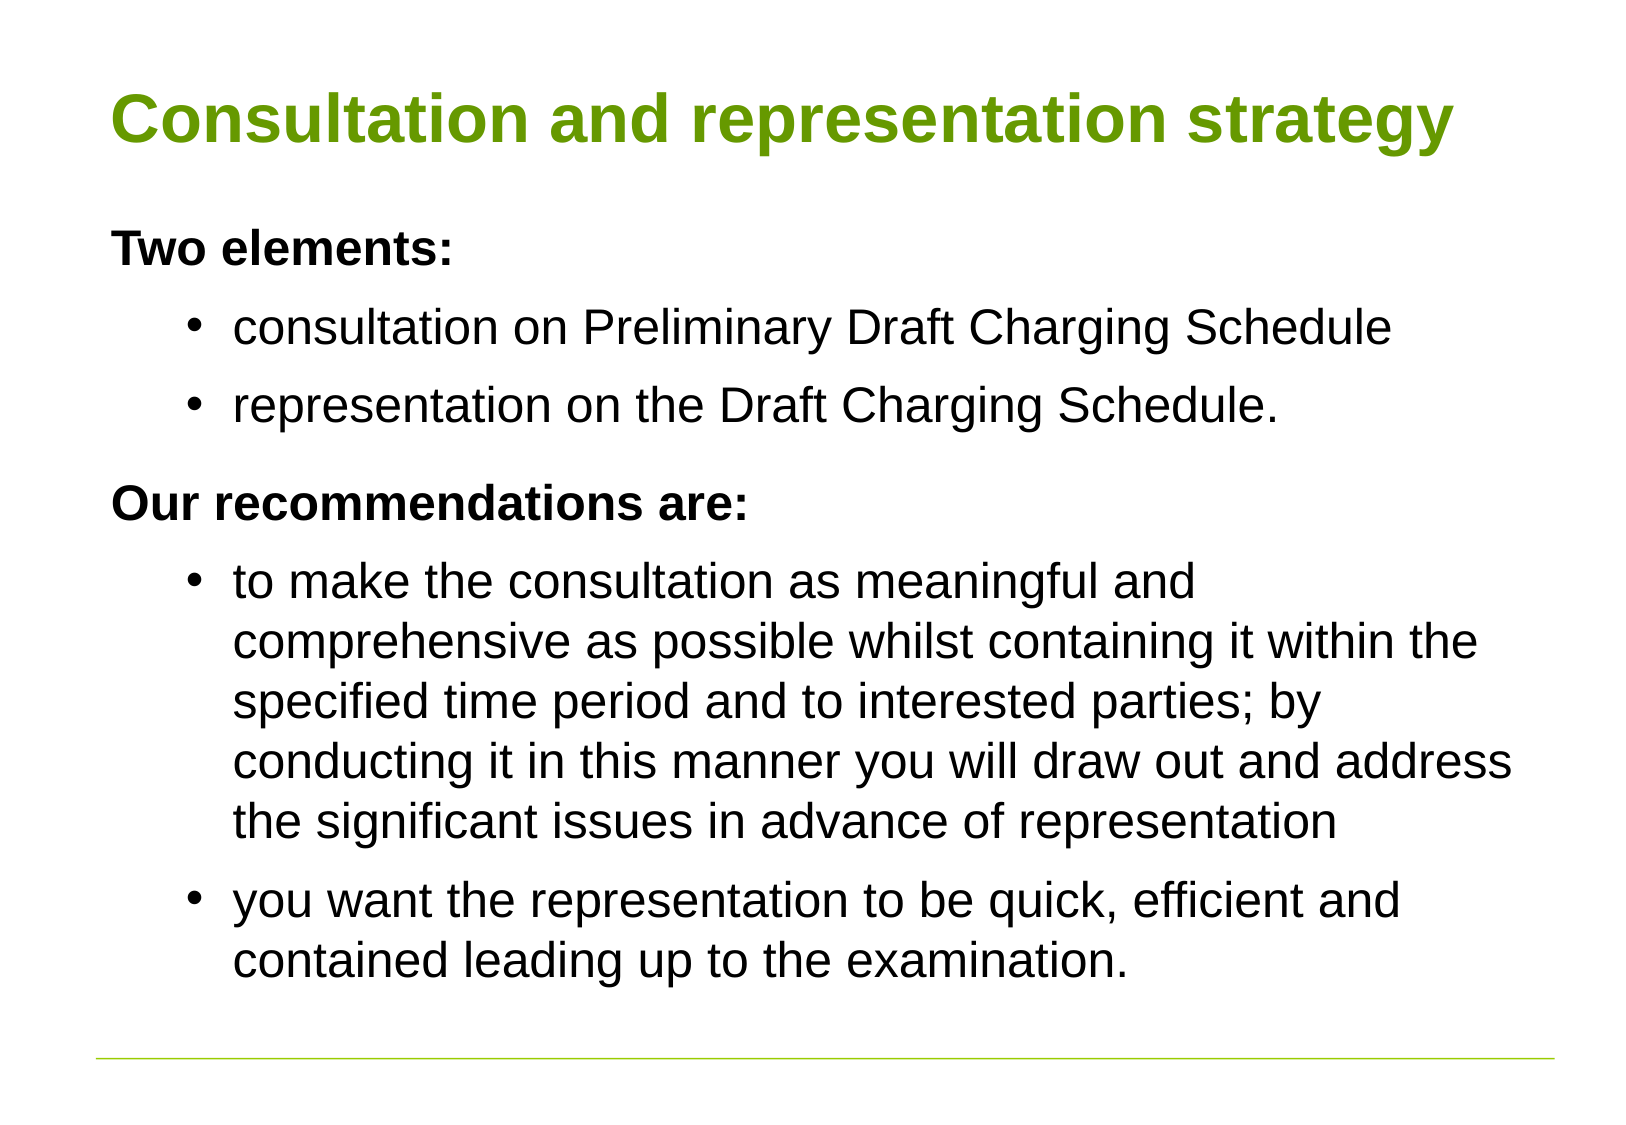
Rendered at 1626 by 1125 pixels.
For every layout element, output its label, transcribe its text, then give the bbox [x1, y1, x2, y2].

title Consultation and representation strategy [95, 45, 1559, 185]
list Two elements: consultation on Preliminary Draft Charging Schedule representation on the Draft Charging Schedule. Our recommendations are: to make the consultation as meaningful and comprehensive as possible whilst containing it within the specified time period and to interested parties; by conducting it in this manner you will draw out and address the significant issues in advance of representation you want the representation to be quick, efficient and contained leading up to the examination. [95, 208, 1559, 1005]
